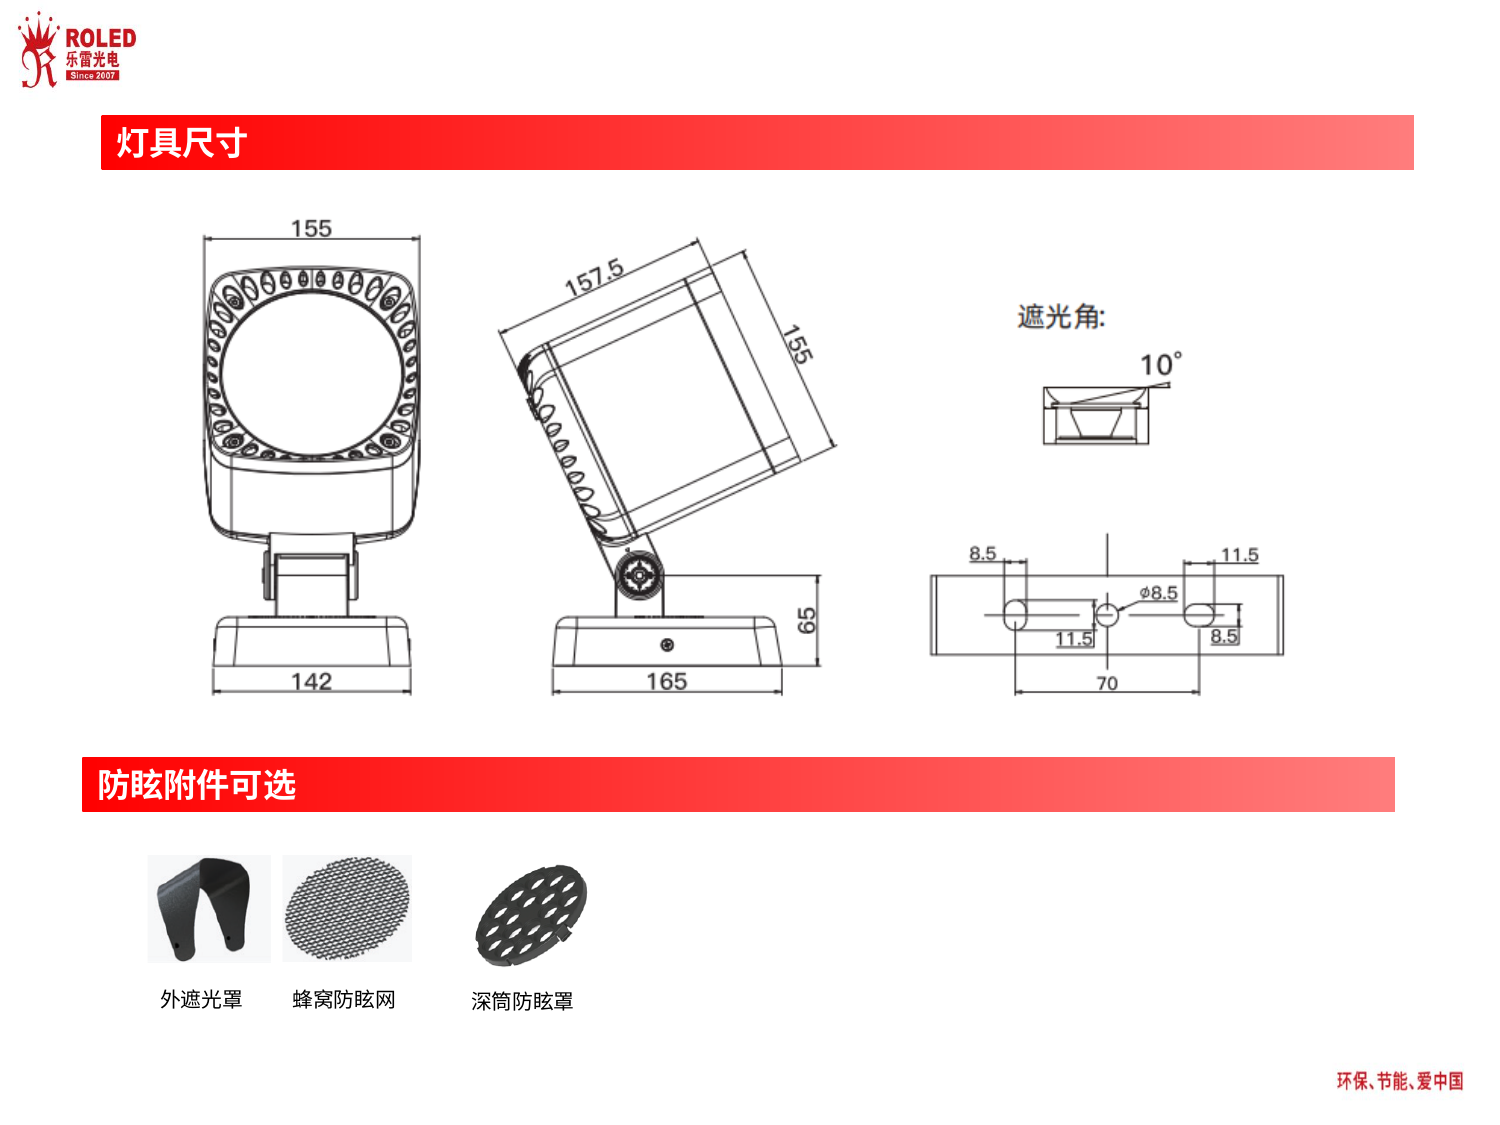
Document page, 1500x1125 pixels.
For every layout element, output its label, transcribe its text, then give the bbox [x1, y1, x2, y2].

text_box 防眩附件可选 [82, 757, 1395, 812]
text_box 灯具尺寸 [101, 115, 1414, 170]
text_box 外遮光罩 [145, 993, 259, 1020]
picture [0, 0, 1500, 1125]
text_box 深筒防眩罩 [456, 988, 590, 1022]
text_box 蜂窝防眩网 [277, 995, 412, 1020]
